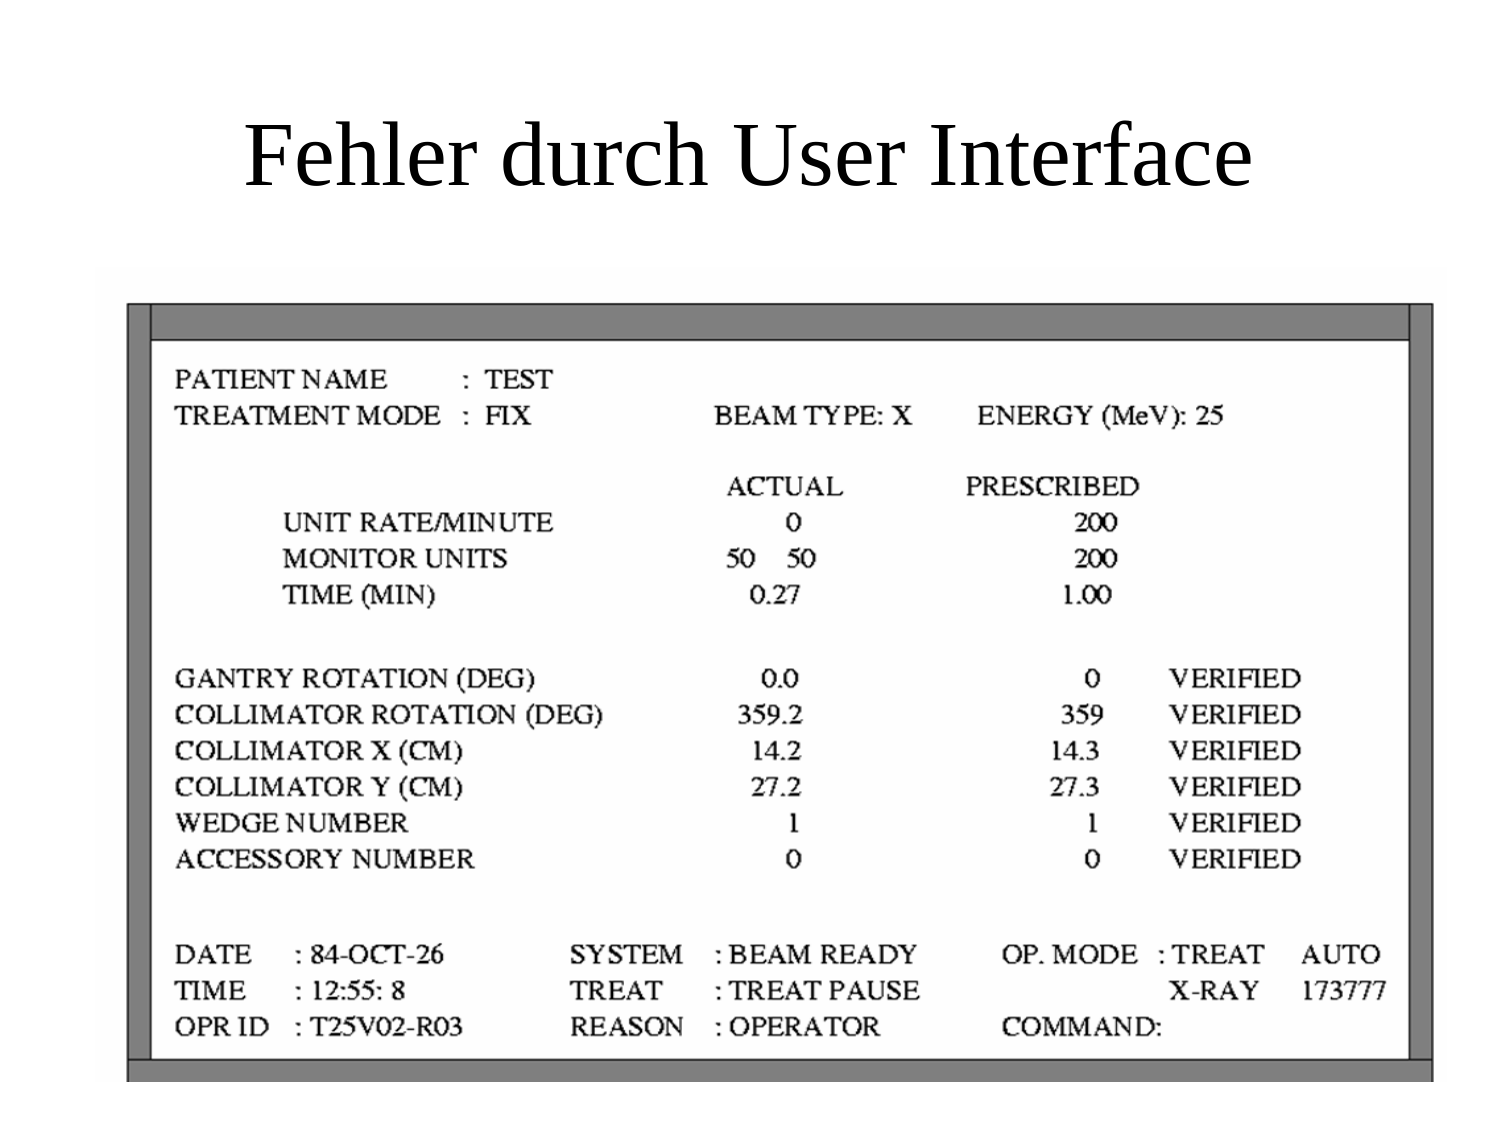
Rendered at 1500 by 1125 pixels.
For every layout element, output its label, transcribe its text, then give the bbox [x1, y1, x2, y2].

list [94, 266, 1448, 1082]
title Fehler durch User Interface [112, 54, 1388, 243]
